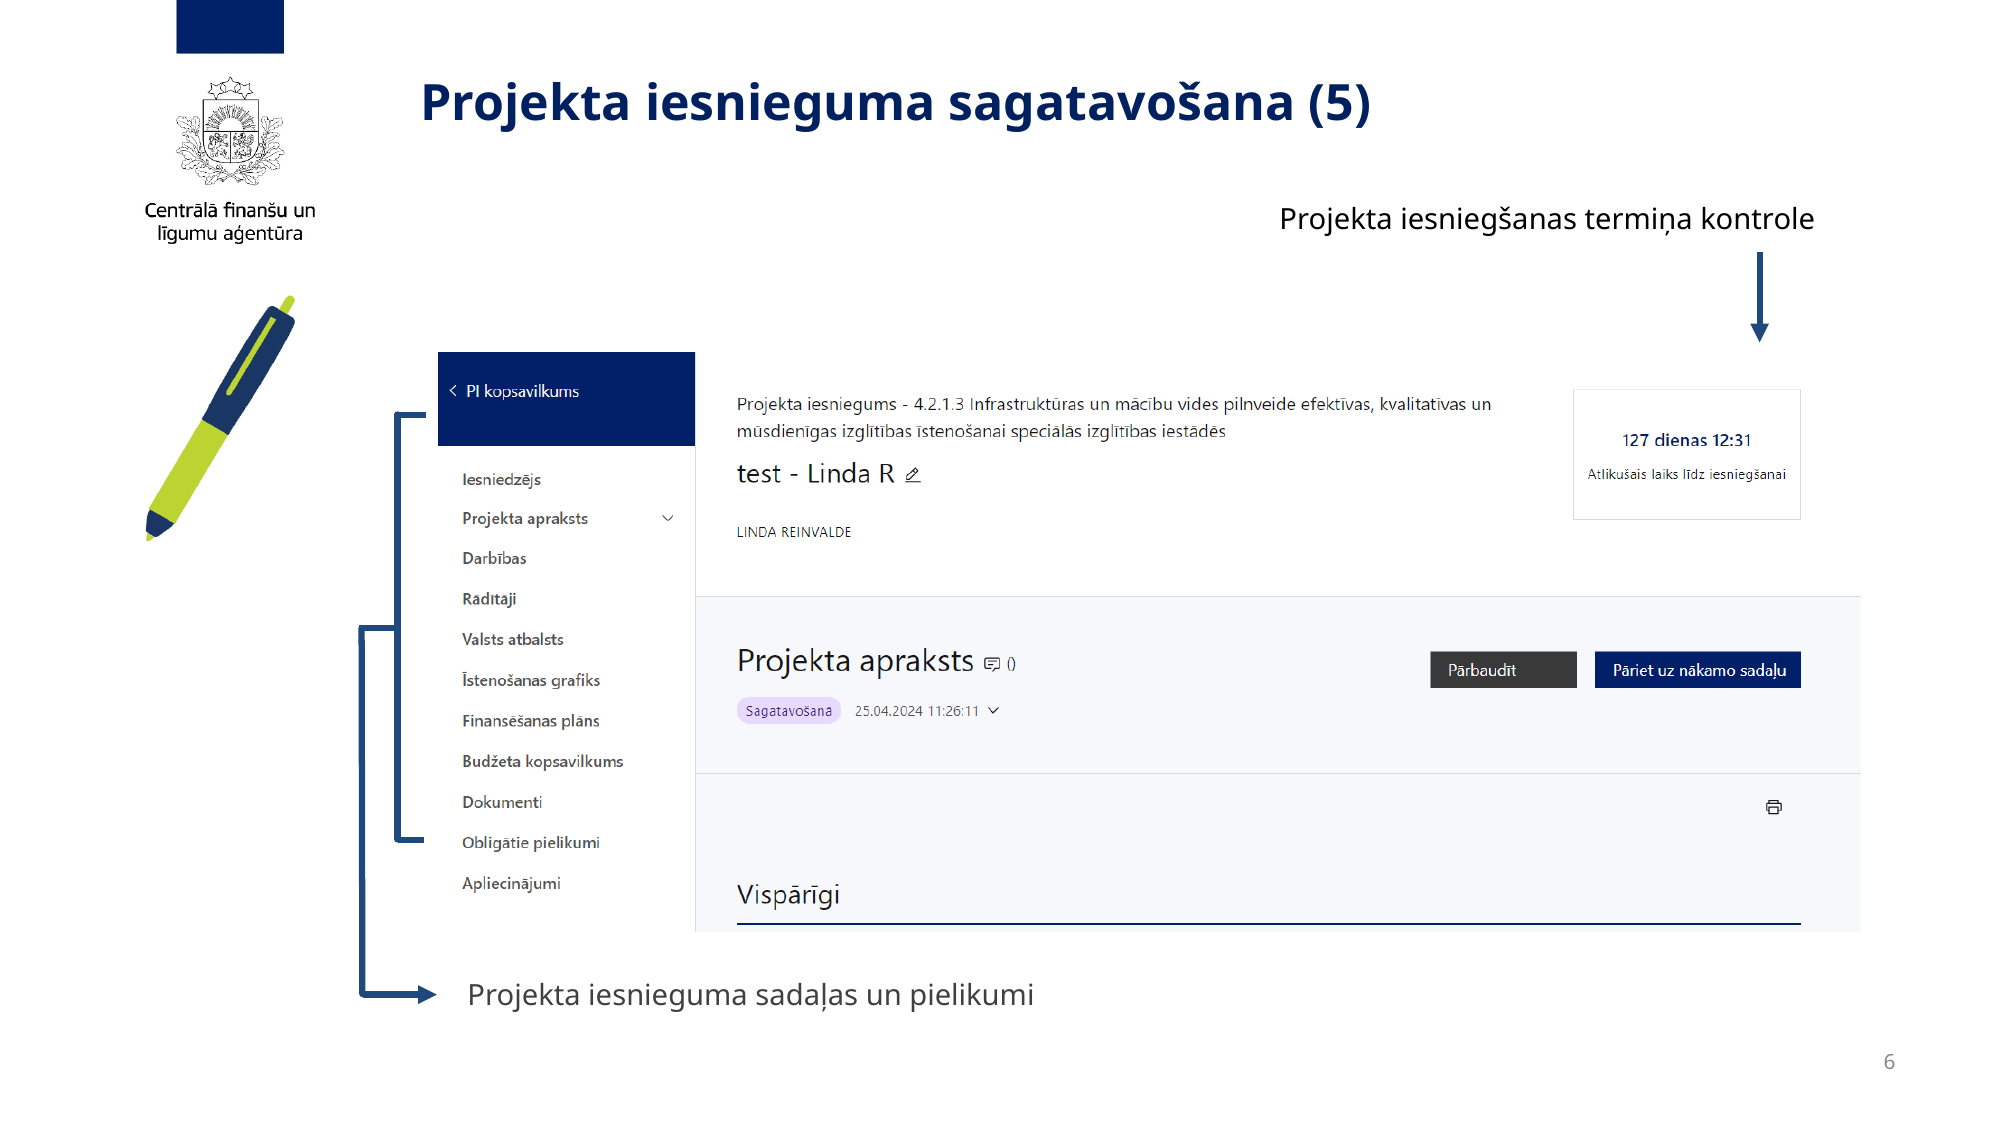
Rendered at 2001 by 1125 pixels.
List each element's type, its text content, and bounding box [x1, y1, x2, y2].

slide_number 6 [1843, 1037, 1911, 1088]
picture [438, 351, 1861, 932]
title Projekta iesnieguma sagatavošana (5) [405, 62, 1853, 233]
list Projekta iesnieguma sadaļas un pielikumi [452, 968, 1115, 1125]
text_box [358, 414, 438, 995]
text_box Projekta iesniegšanas termiņa kontrole [1264, 193, 1896, 243]
picture [92, 0, 368, 558]
